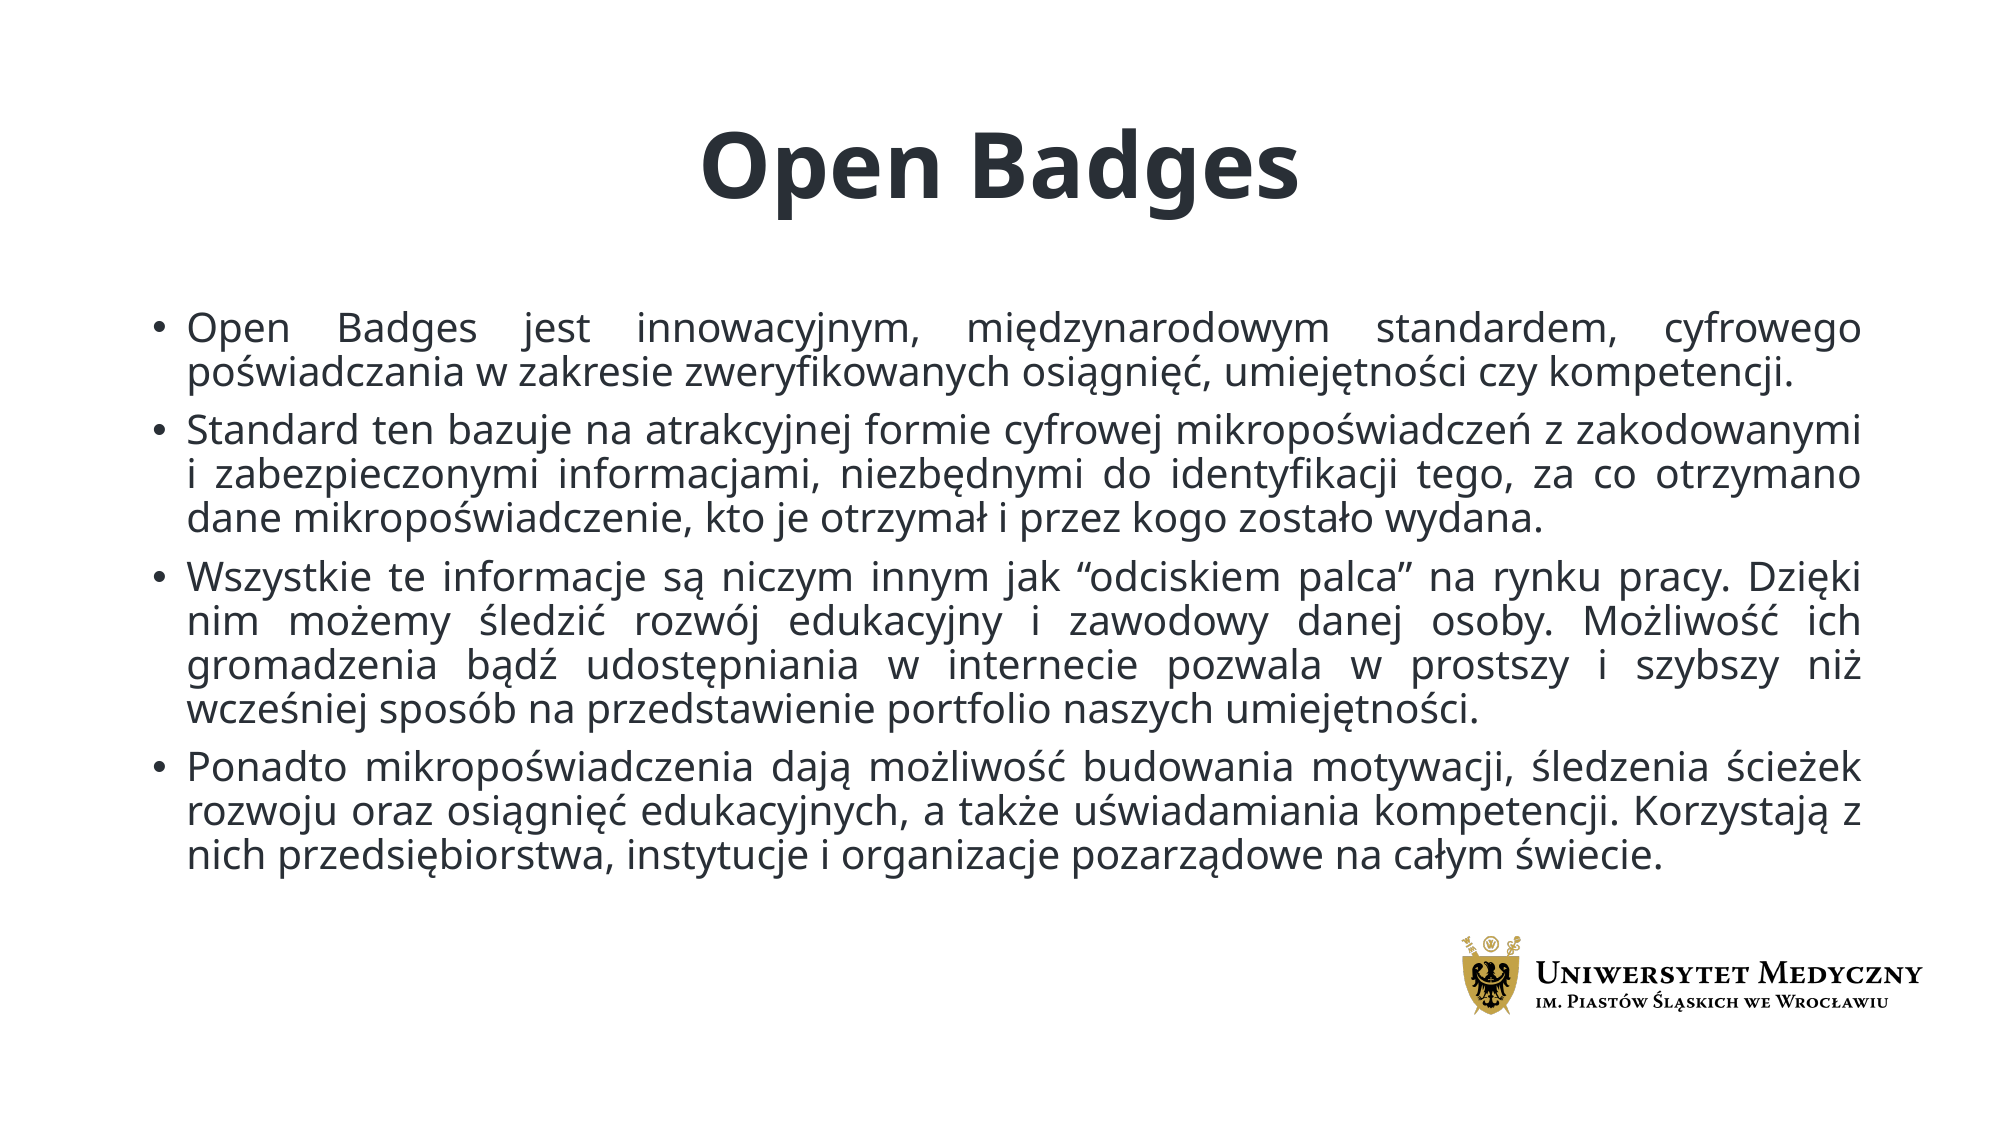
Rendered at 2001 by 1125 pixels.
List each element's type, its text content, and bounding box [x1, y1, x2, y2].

title Open Badges [137, 59, 1863, 278]
picture [1429, 902, 1952, 1044]
list Open Badges jest innowacyjnym, międzynarodowym standardem, cyfrowego poświadczania w zakresie zweryfikowanych osiągnięć, umiejętności czy kompetencji. Standard ten bazuje na atrakcyjnej formie cyfrowej mikropoświadczeń z zakodowanymi i zabezpieczonymi informacjami, niezbędnymi do identyfikacji tego, za co otrzymano dane mikropoświadczenie, kto je otrzymał i przez kogo zostało wydana. Wszystkie te informacje są niczym innym jak “odciskiem palca” na rynku pracy. Dzięki nim możemy śledzić rozwój edukacyjny i zawodowy danej osoby. Możliwość ich gromadzenia bądź udostępniania w internecie pozwala w prostszy i szybszy niż wcześniej sposób na przedstawienie portfolio naszych umiejętności. Ponadto mikropoświadczenia dają możliwość budowania motywacji, śledzenia ścieżek rozwoju oraz osiągnięć edukacyjnych, a także uświadamiania kompetencji. Korzystają z nich przedsiębiorstwa, instytucje i organizacje pozarządowe na całym świecie. [137, 299, 1880, 903]
